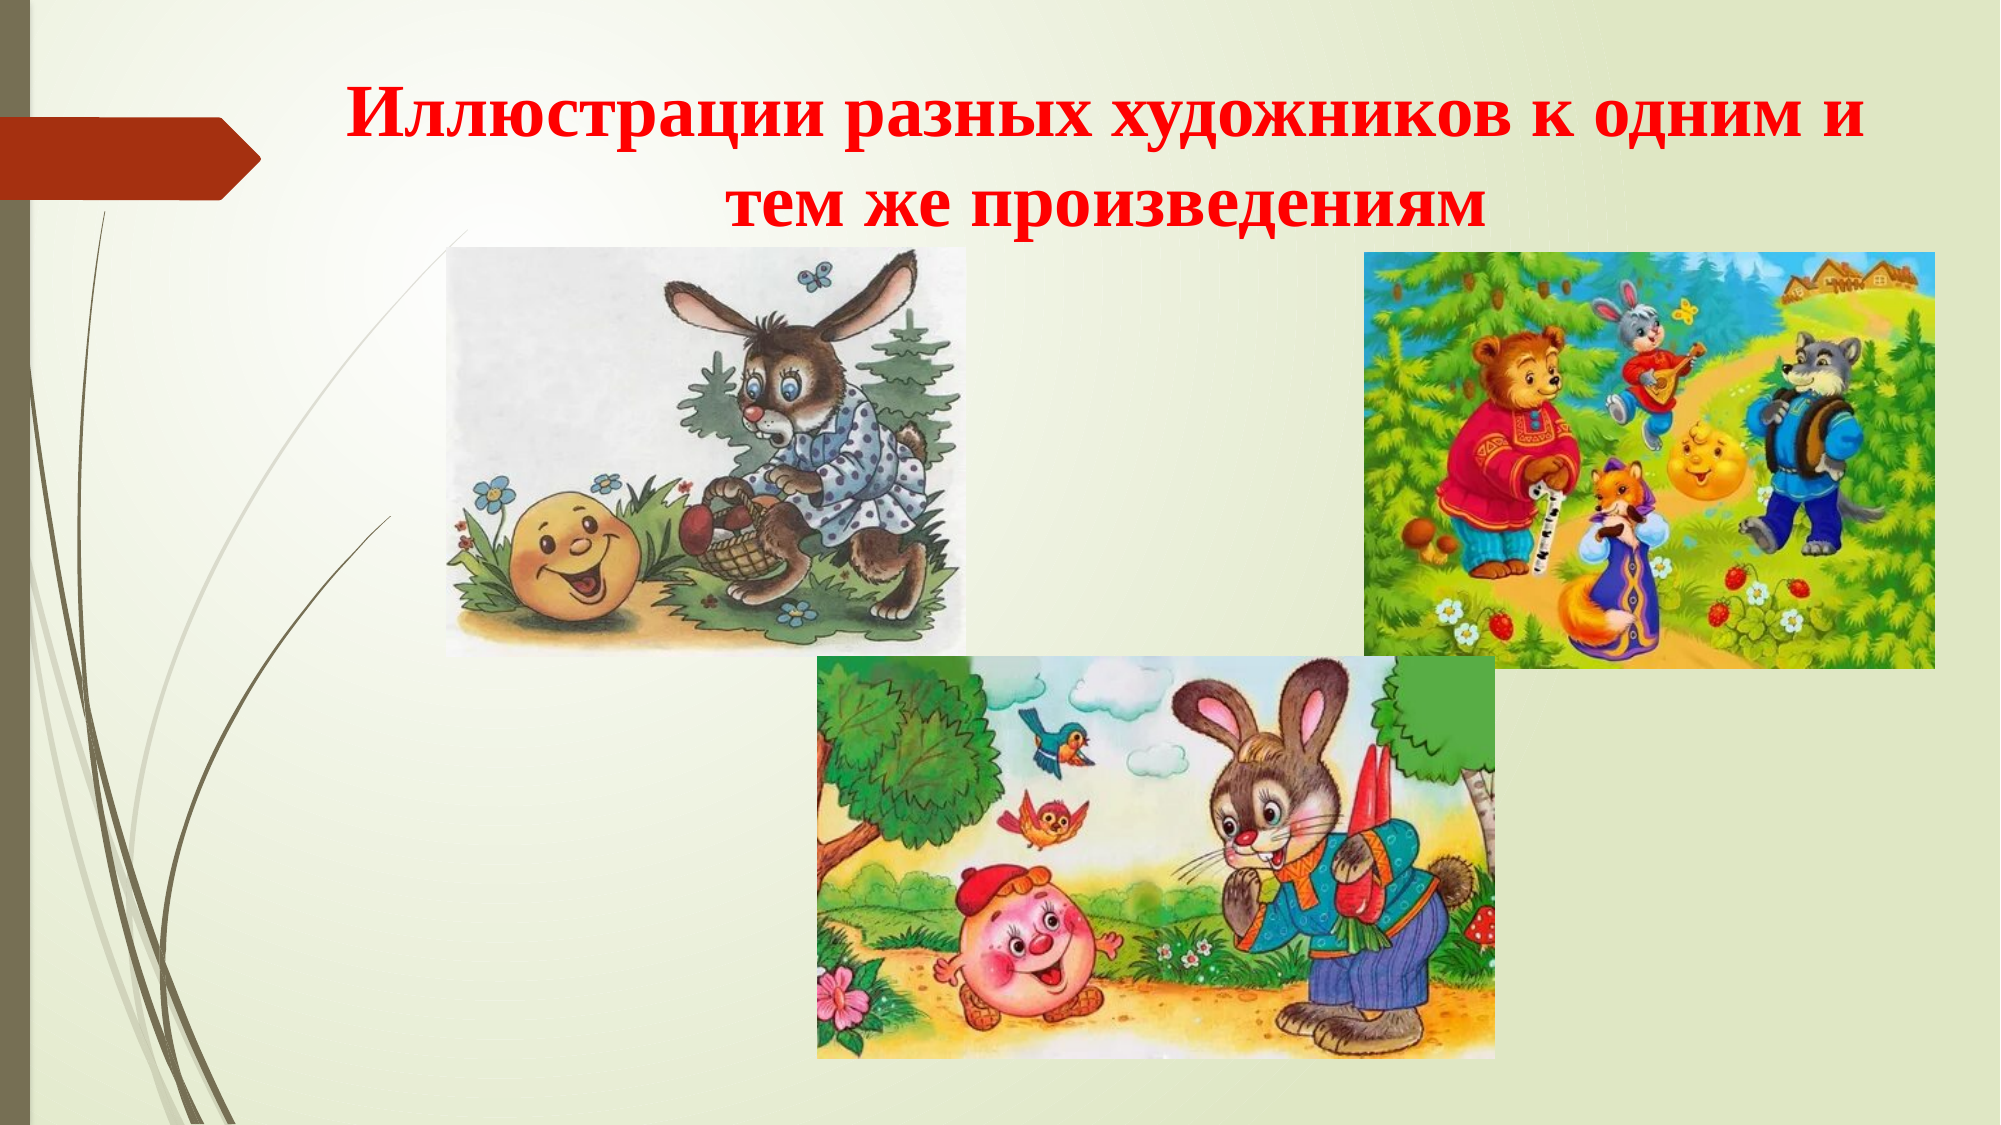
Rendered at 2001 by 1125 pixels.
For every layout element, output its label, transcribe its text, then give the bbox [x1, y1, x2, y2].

title Иллюстрации разных художников к одним и тем же произведениям [326, 53, 1888, 248]
picture [446, 247, 967, 658]
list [817, 656, 1495, 1059]
picture [1364, 252, 1935, 669]
